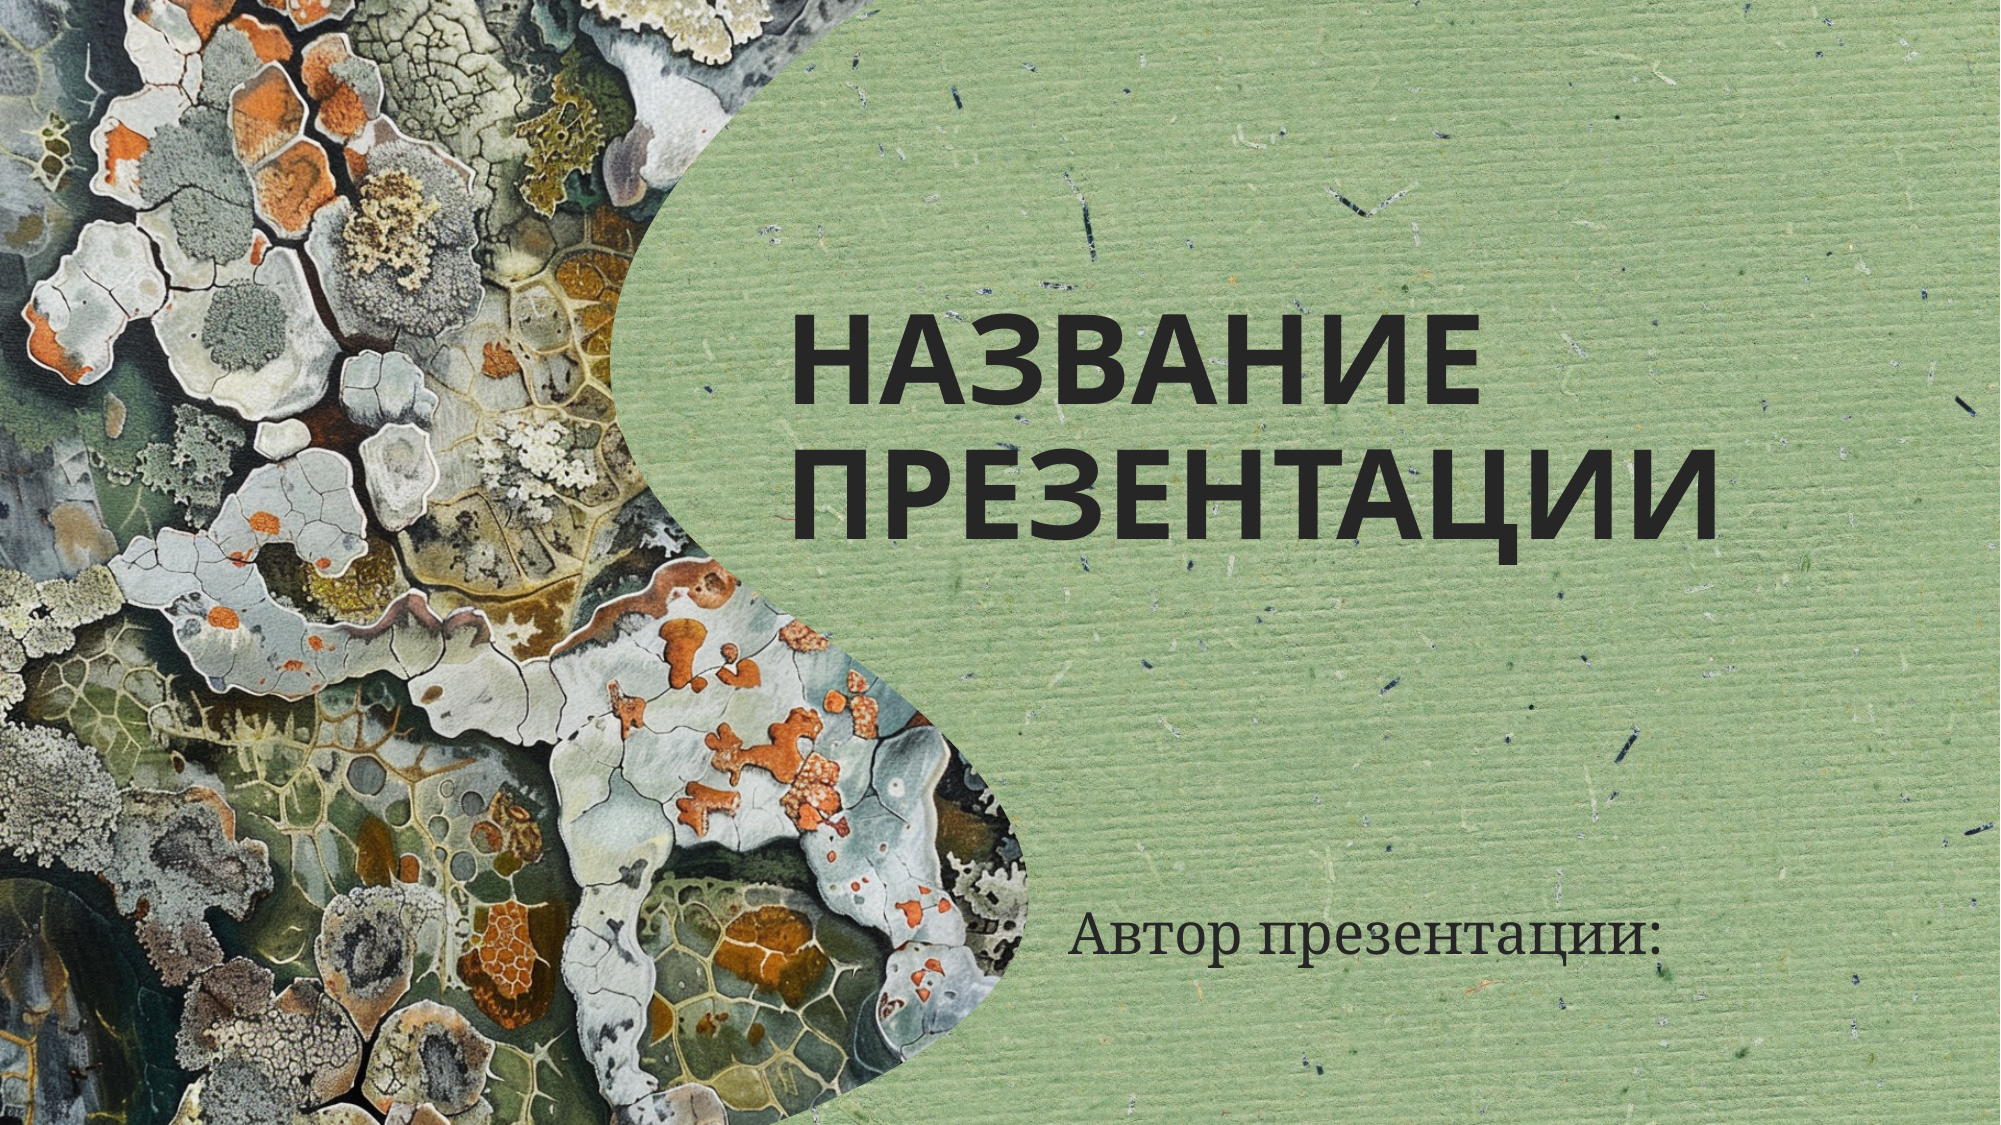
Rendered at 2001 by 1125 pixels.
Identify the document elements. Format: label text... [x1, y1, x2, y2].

picture [0, 0, 1029, 1125]
text_box НАЗВАНИЕ ПРЕЗЕНТАЦИИ [1029, 289, 1966, 578]
text_box Автор презентации: [1053, 888, 1847, 974]
